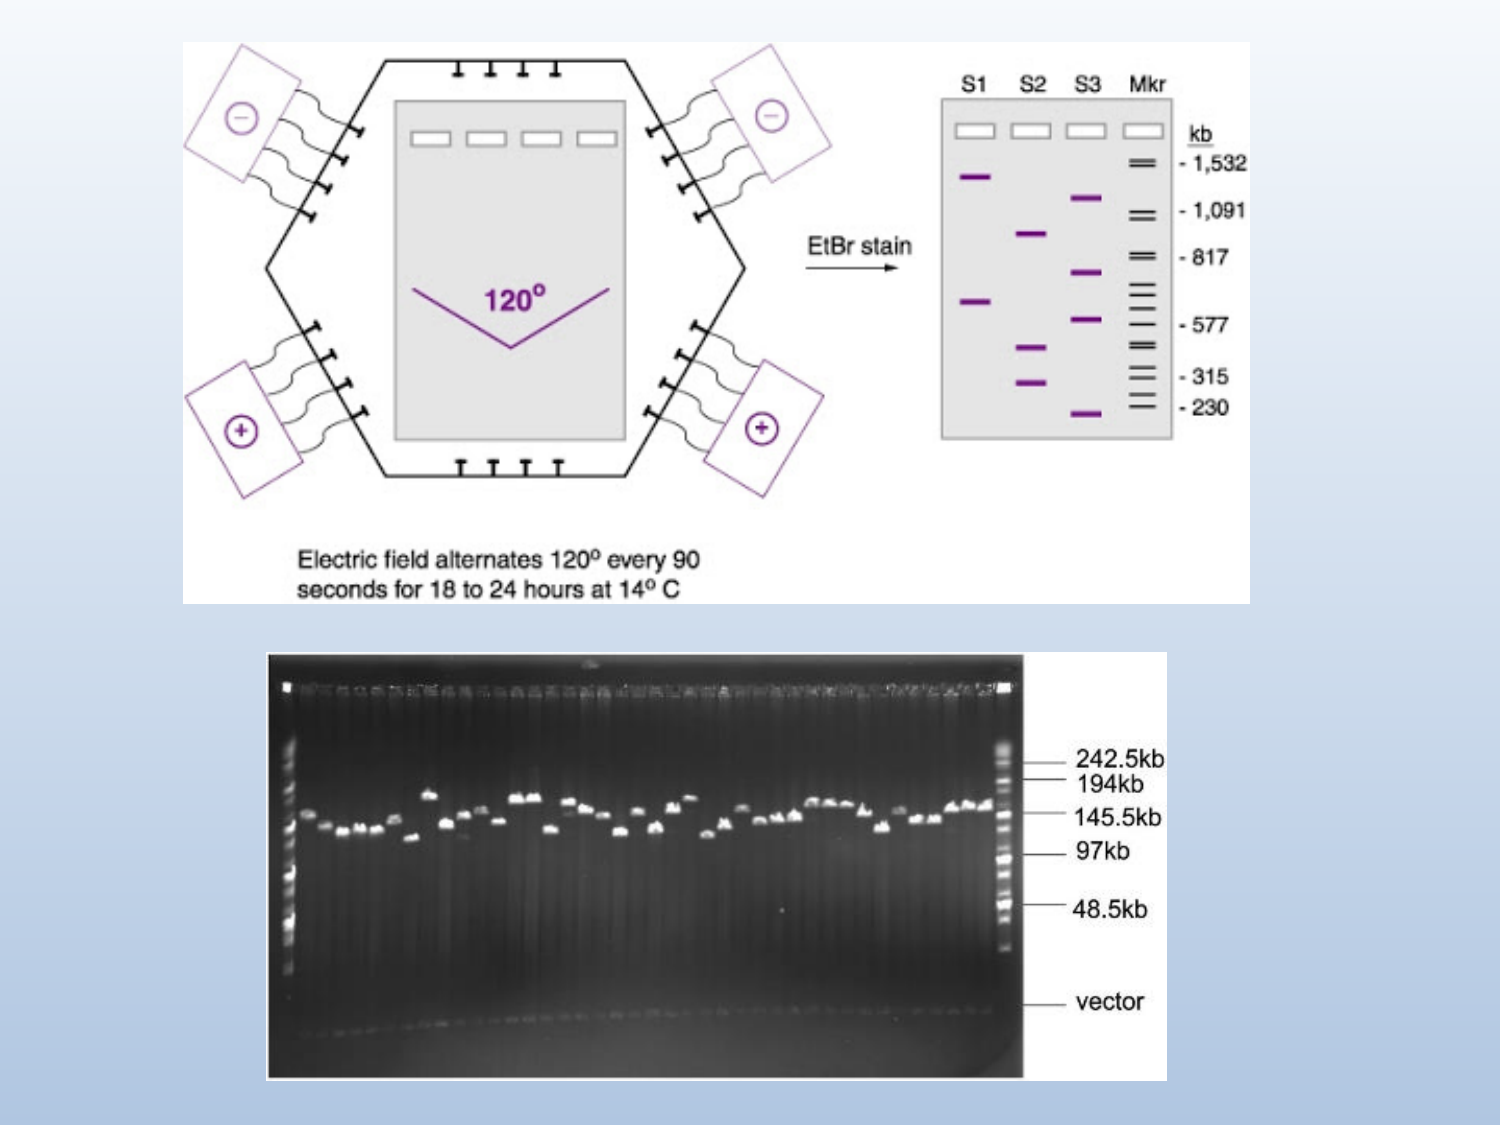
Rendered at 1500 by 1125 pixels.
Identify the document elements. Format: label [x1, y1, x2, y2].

picture [266, 652, 1167, 1082]
picture [182, 42, 1250, 604]
